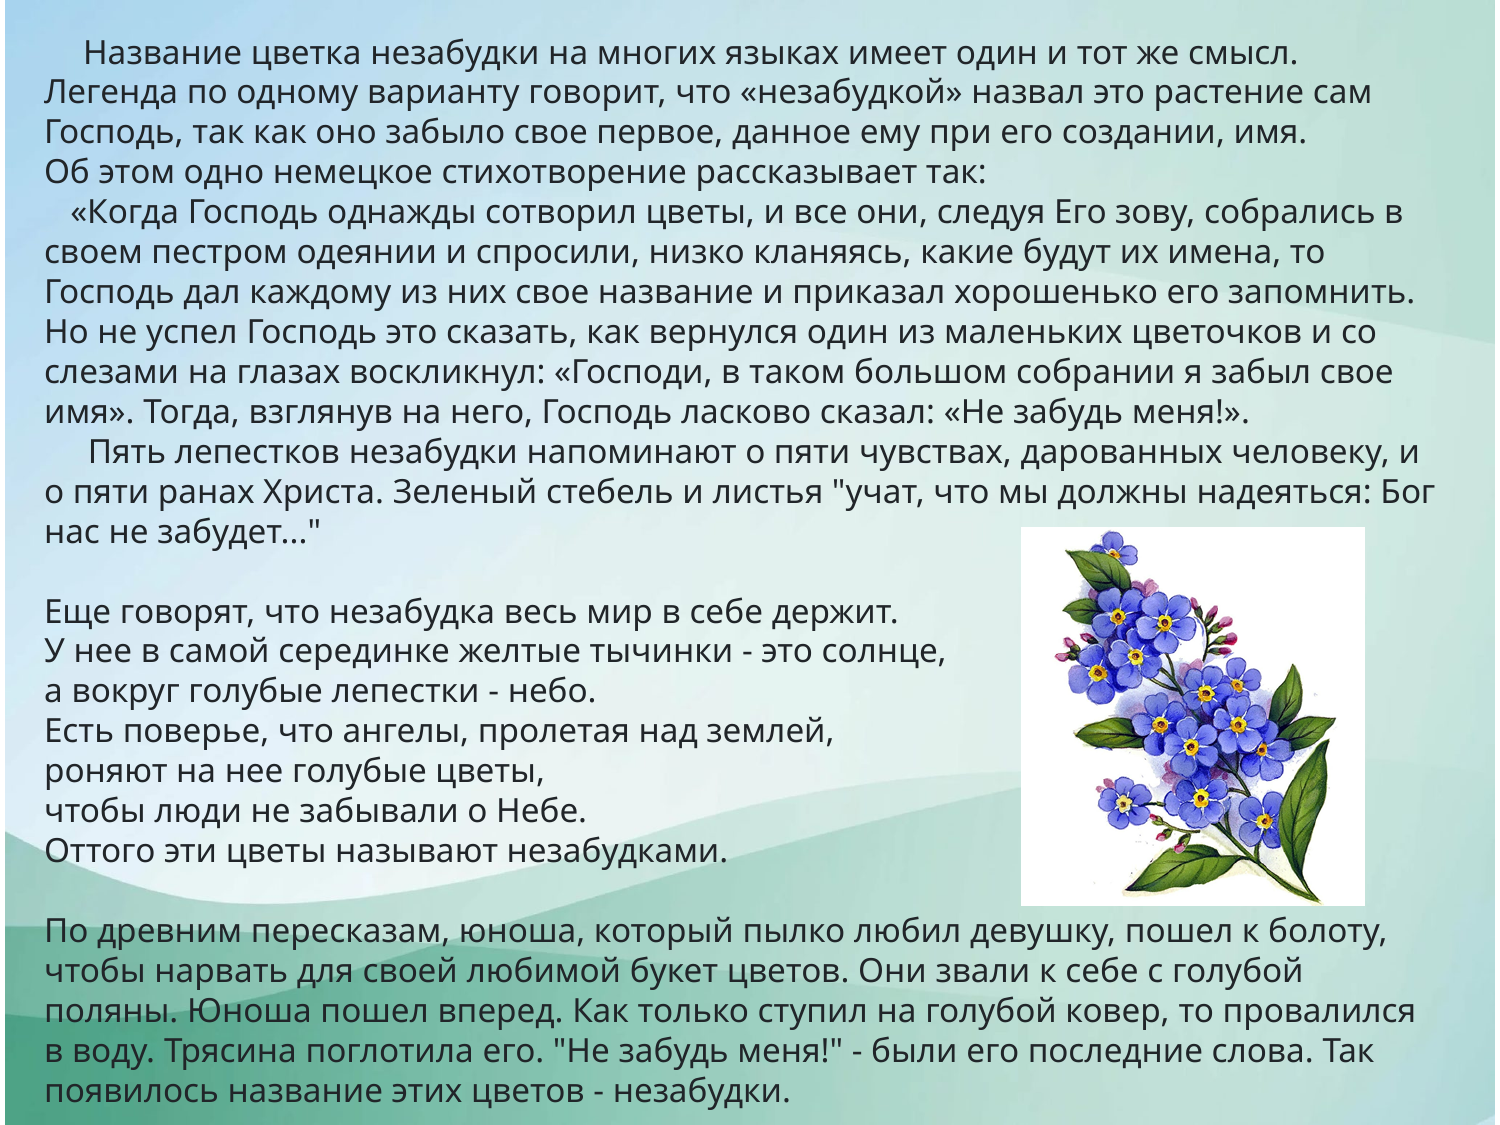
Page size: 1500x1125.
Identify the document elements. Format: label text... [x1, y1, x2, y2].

picture [5, 0, 1495, 1125]
text_box Название цветка незабудки на многих языках имеет один и тот же смысл. Легенда по одному варианту говорит, что «незабудкой» назвал это растение сам Господь, так как оно забыло свое первое, данное ему при его создании, имя. Об этом одно немецкое стихотворение рассказывает так: «Когда Господь однажды сотворил цветы, и все они, следуя Его зову, собрались в своем пестром одеянии и спросили, низко кланяясь, какие будут их имена, то Господь дал каждому из них свое название и приказал хорошенько его запомнить. Но не успел Господь это сказать, как вернулся один из маленьких цветочков и со слезами на глазах воскликнул: «Господи, в таком большом собрании я забыл свое имя». Тогда, взглянув на него, Господь ласково сказал: «Не забудь меня!». Пять лепестков незабудки напоминают о пяти чувствах, дарованных человеку, и о пяти ранах Христа. Зеленый стебель и листья "учат, что мы должны надеяться: Бог нас не забудет..." Еще говорят, что незабудка весь мир в себе держит. У нее в самой серединке желтые тычинки - это солнце, а вокруг голубые лепестки - небо. Есть поверье, что ангелы, пролетая над землей, роняют на нее голубые цветы, чтобы люди не забывали о Небе. Оттого эти цветы называют незабудками. По древним пересказам, юноша, который пылко любил девушку, пошел к болоту, чтобы нарвать для своей любимой букет цветов. Они звали к себе с голубой поляны. Юноша пошел вперед. Как только ступил на голубой ковер, то провалился в воду. Трясина поглотила его. "Не забудь меня!" - были его последние слова. Так появилось название этих цветов - незабудки. [29, 23, 1459, 1117]
